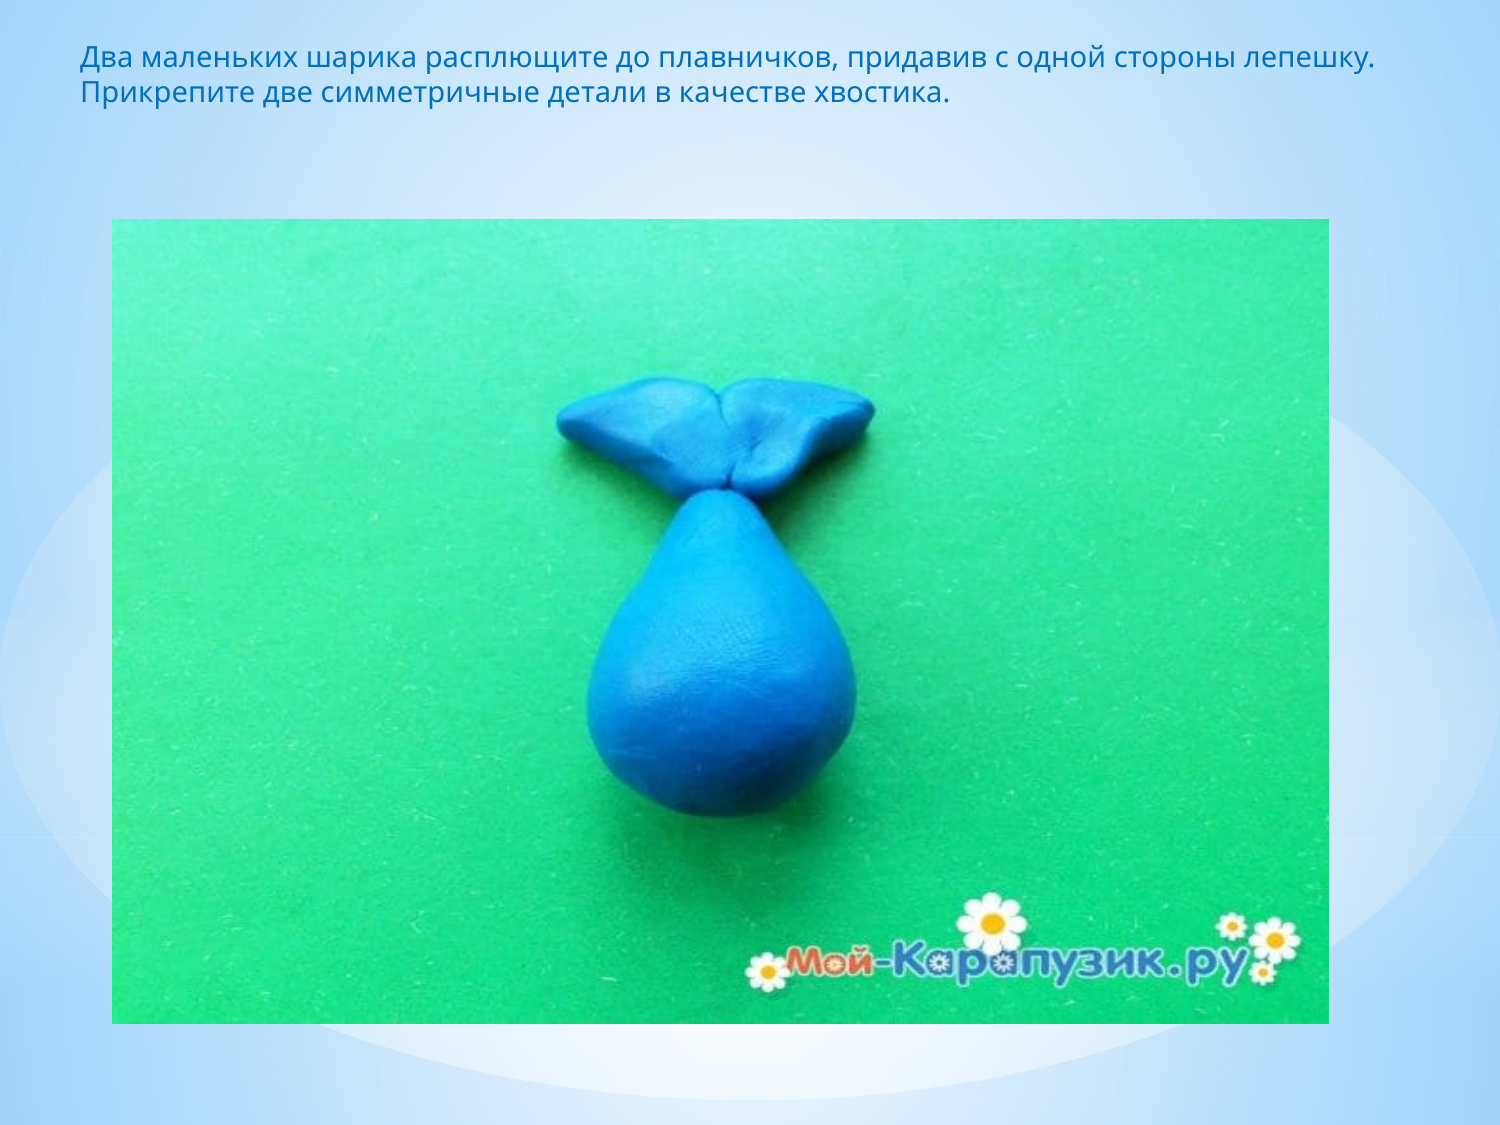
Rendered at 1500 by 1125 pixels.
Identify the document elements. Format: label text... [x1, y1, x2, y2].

title Два маленьких шарика расплющите до плавничков, придавив с одной стороны лепешку. Прикрепите две симметричные детали в качестве хвостика. [64, 30, 1415, 197]
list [111, 219, 1329, 1024]
